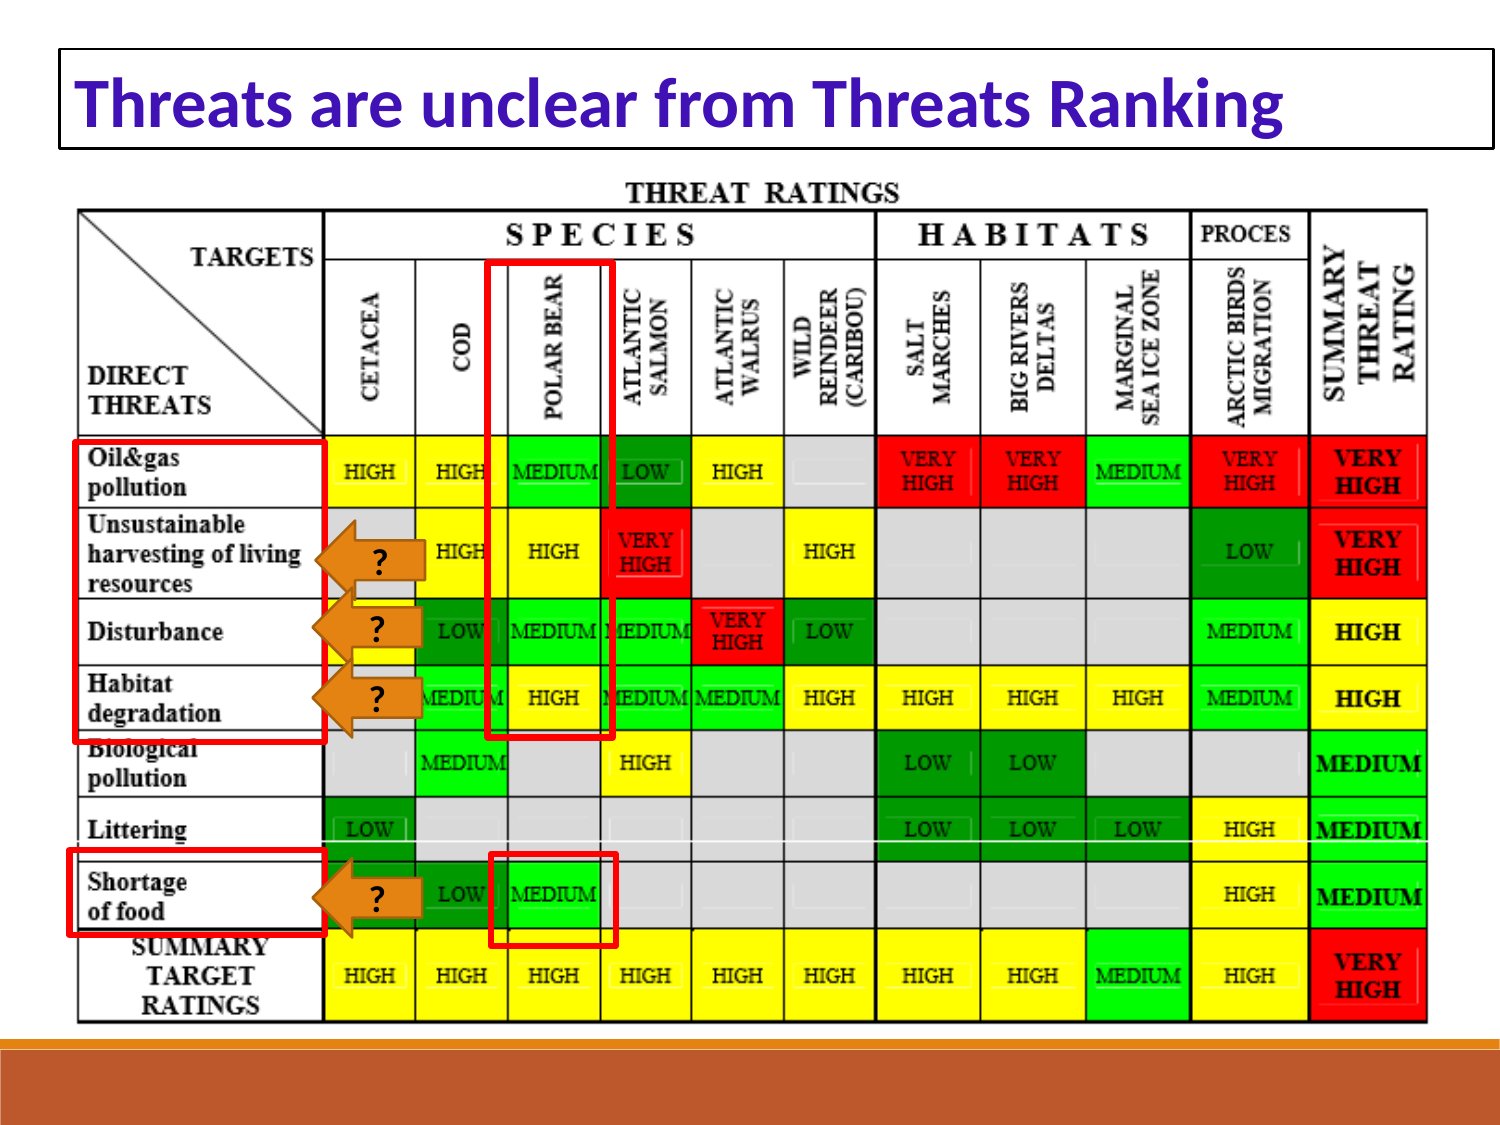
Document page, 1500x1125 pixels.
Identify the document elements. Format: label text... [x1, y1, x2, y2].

slide_number 22 [1140, 900, 1500, 1125]
picture [36, 165, 1438, 1035]
text_box Threats are unclear from Threats Ranking [58, 48, 1495, 150]
